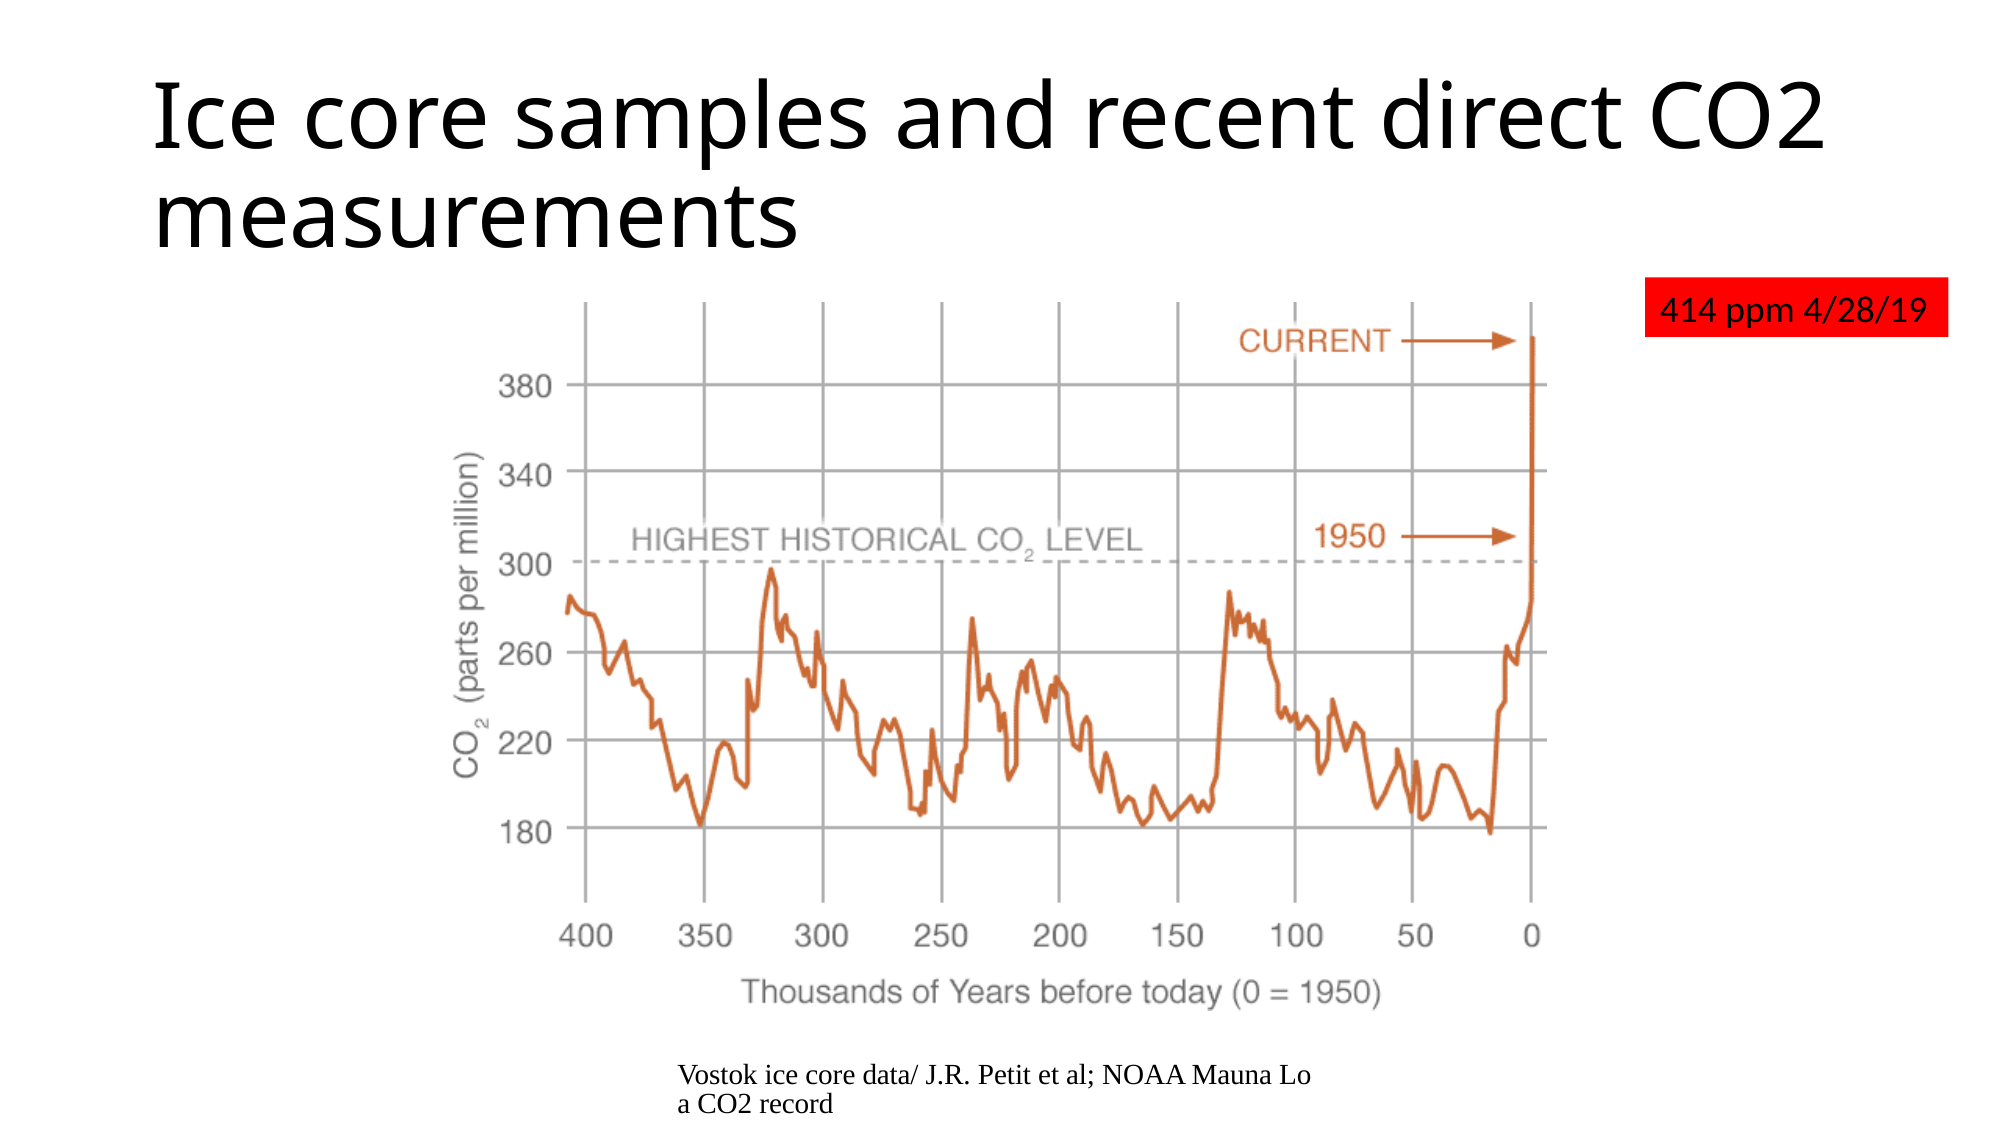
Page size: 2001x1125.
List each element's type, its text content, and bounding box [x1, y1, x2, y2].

footer Vostok ice core data/ J.R. Petit et al; NOAA Mauna Loa CO2 record [662, 1042, 1338, 1103]
text_box 414 ppm 4/28/19 [1645, 277, 1949, 337]
title Ice core samples and recent direct CO2 measurements [137, 59, 1863, 278]
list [453, 302, 1547, 1011]
